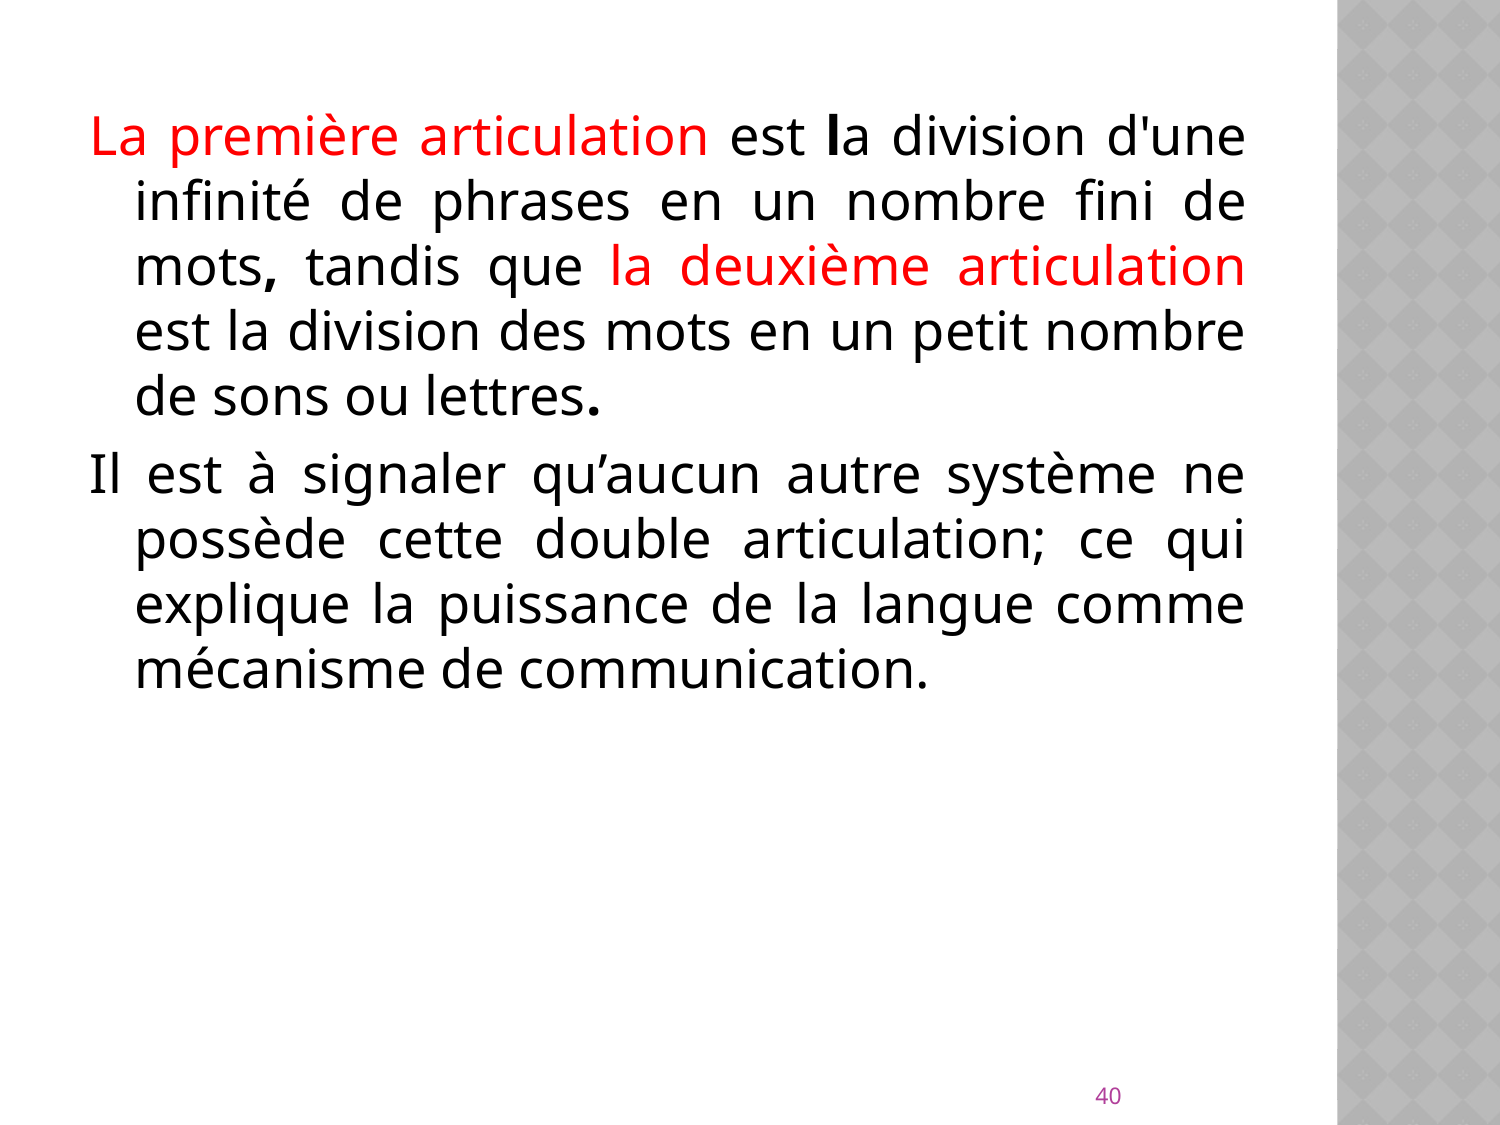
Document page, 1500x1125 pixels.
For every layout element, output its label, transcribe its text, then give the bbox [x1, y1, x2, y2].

slide_number 40 [1025, 1075, 1122, 1113]
list La première articulation est la division d'une infinité de phrases en un nombre fini de mots, tandis que la deuxième articulation est la division des mots en un petit nombre de sons ou lettres. Il est à signaler qu’aucun autre système ne possède cette double articulation; ce qui explique la puissance de la langue comme mécanisme de communication. [75, 93, 1263, 1059]
